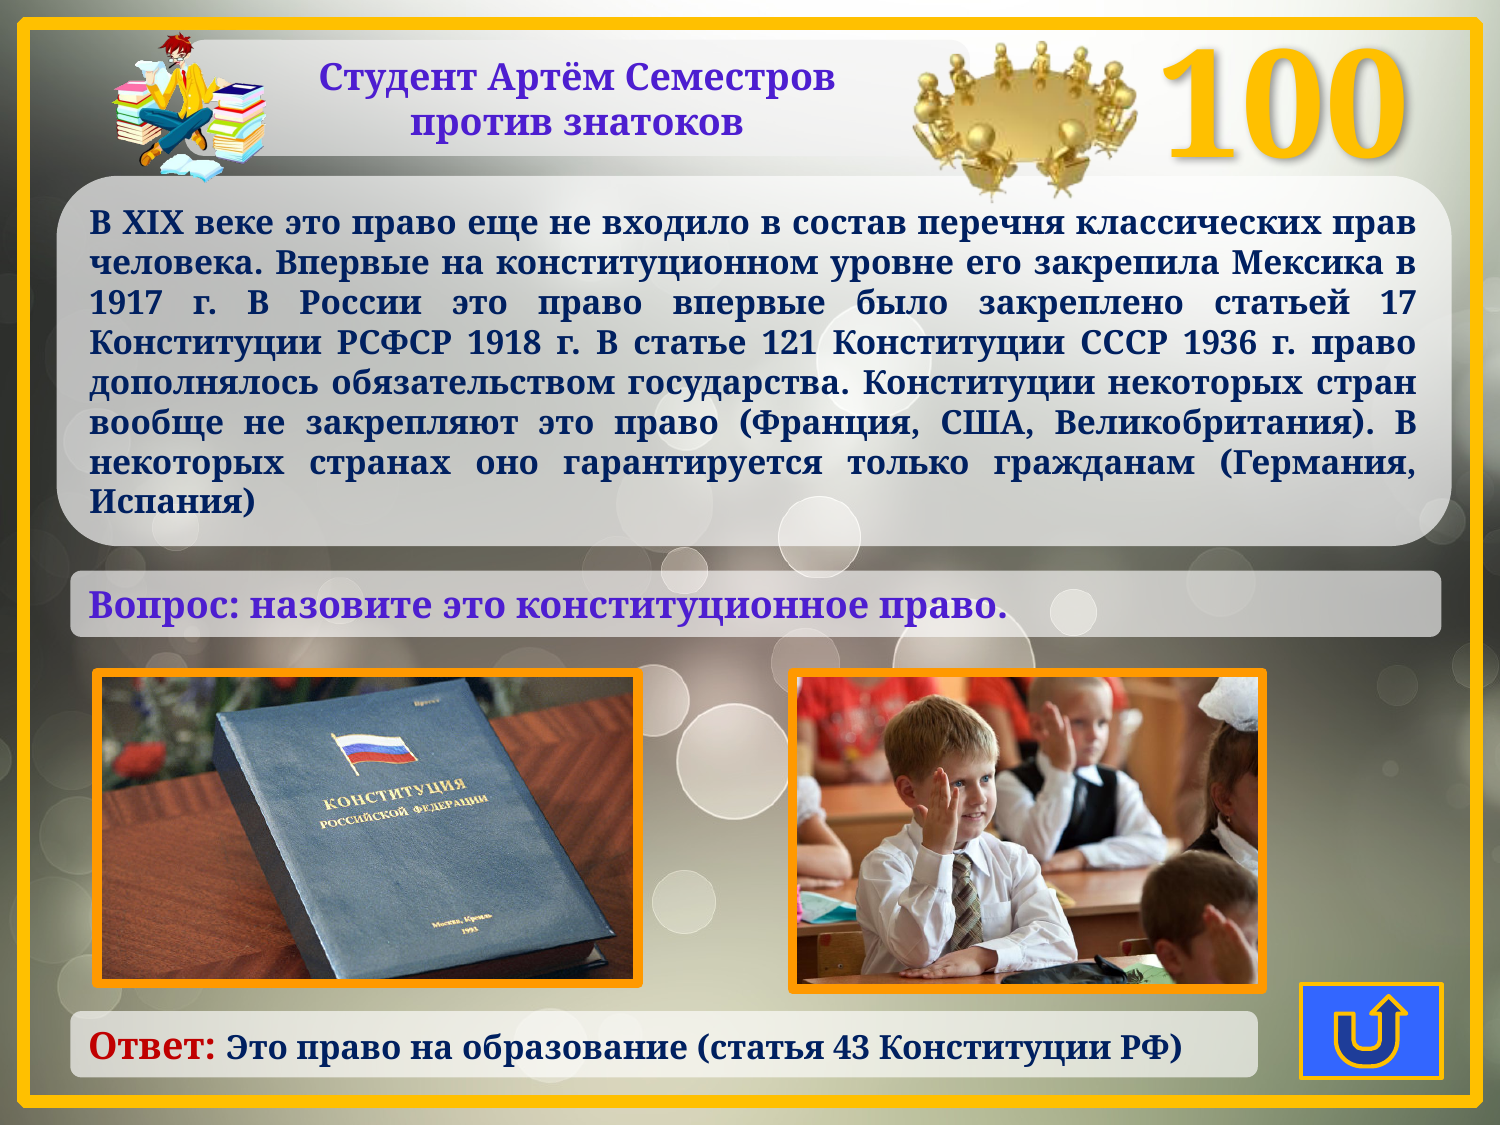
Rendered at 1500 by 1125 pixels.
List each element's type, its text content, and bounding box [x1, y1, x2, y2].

picture [796, 676, 1259, 985]
picture [101, 28, 266, 185]
text_box 100 [1142, 0, 1425, 195]
text_box Вопрос: назовите это конституционное право. [70, 570, 1442, 637]
text_box [1299, 982, 1444, 1080]
picture [903, 28, 1150, 216]
text_box [21, 21, 1479, 1104]
picture [101, 677, 634, 979]
